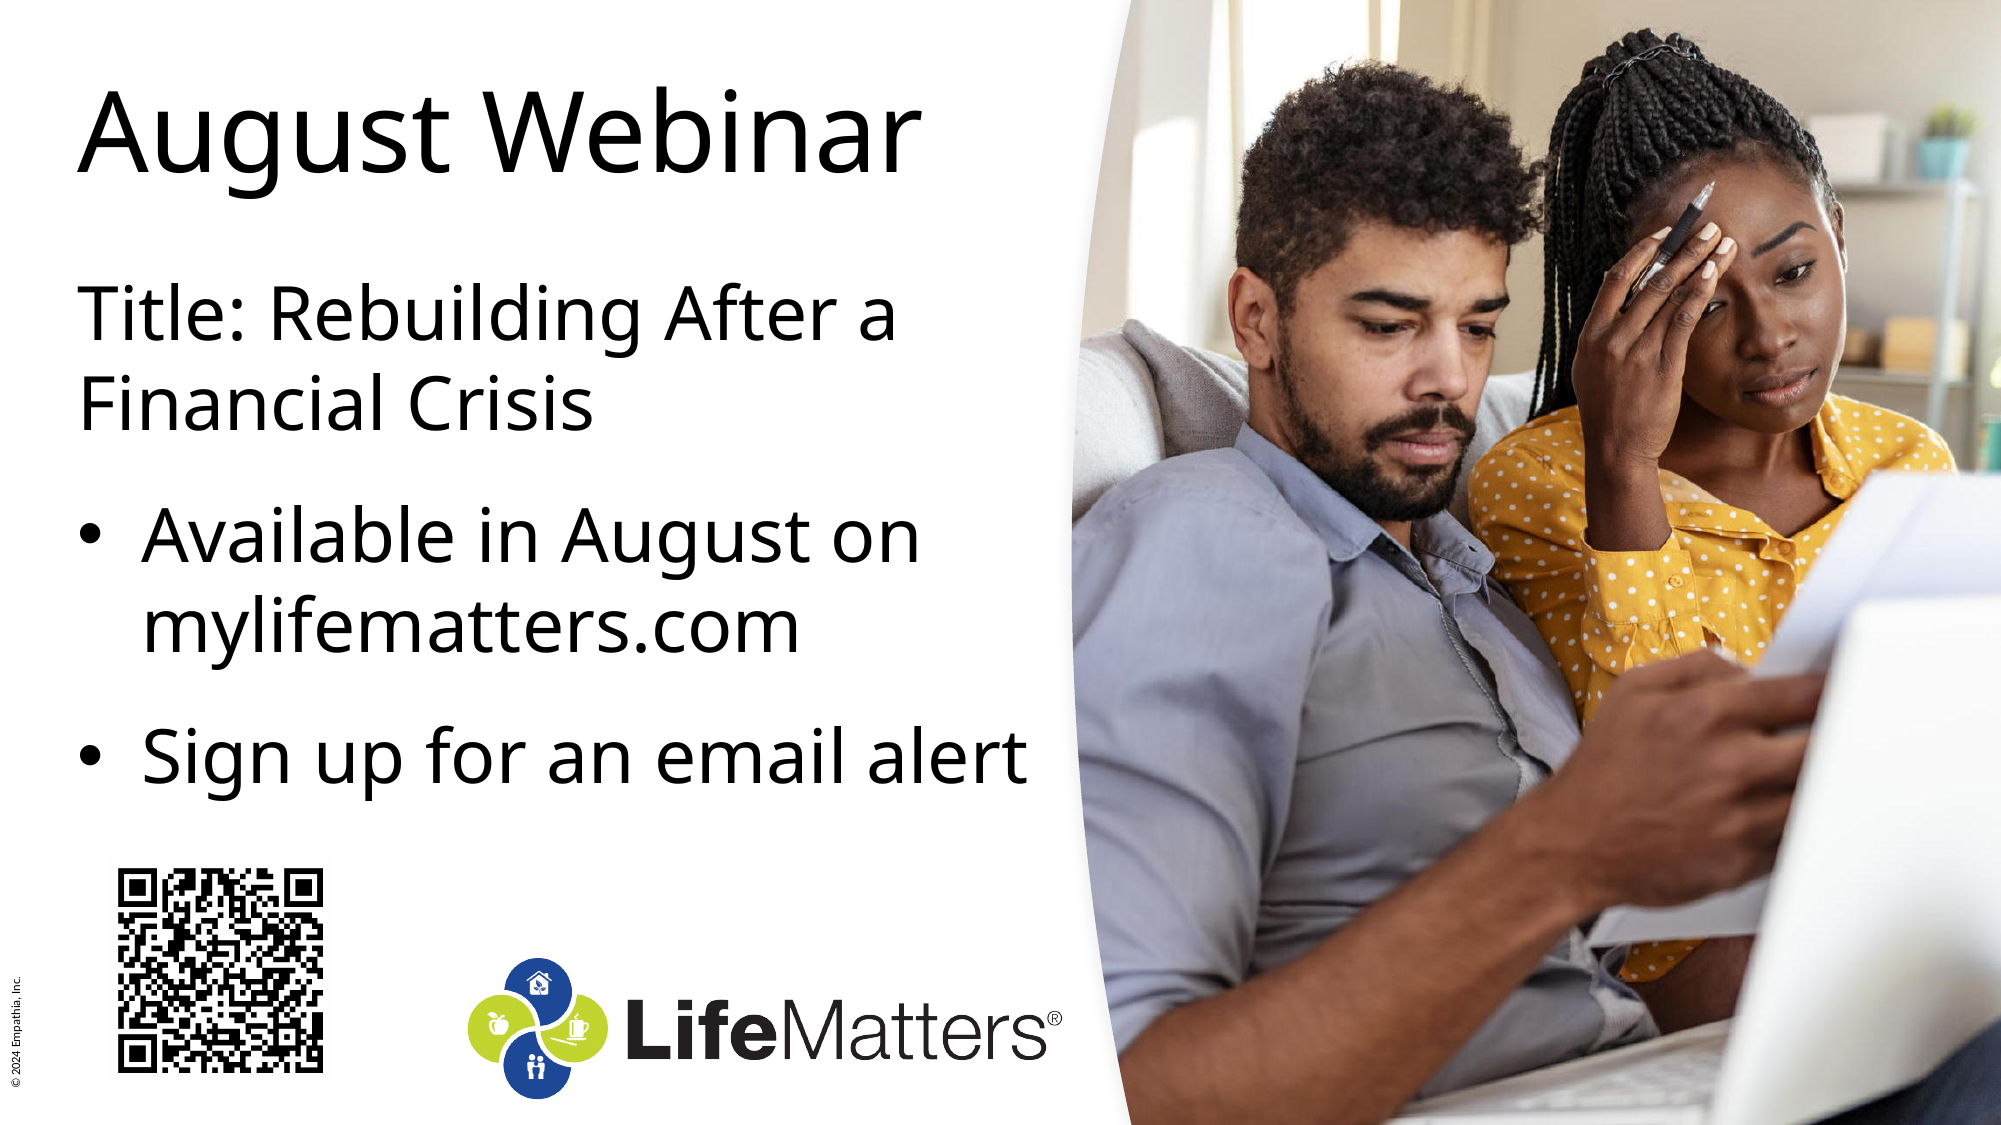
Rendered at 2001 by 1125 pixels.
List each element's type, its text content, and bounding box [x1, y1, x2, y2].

picture [460, 953, 1066, 1104]
list Title: Rebuilding After a Financial Crisis Available in August on mylifematters.com Sign up for an email alert [63, 258, 1065, 971]
picture [1071, 0, 2001, 1125]
text_box August Webinar [62, 69, 1071, 205]
picture [107, 857, 334, 1084]
